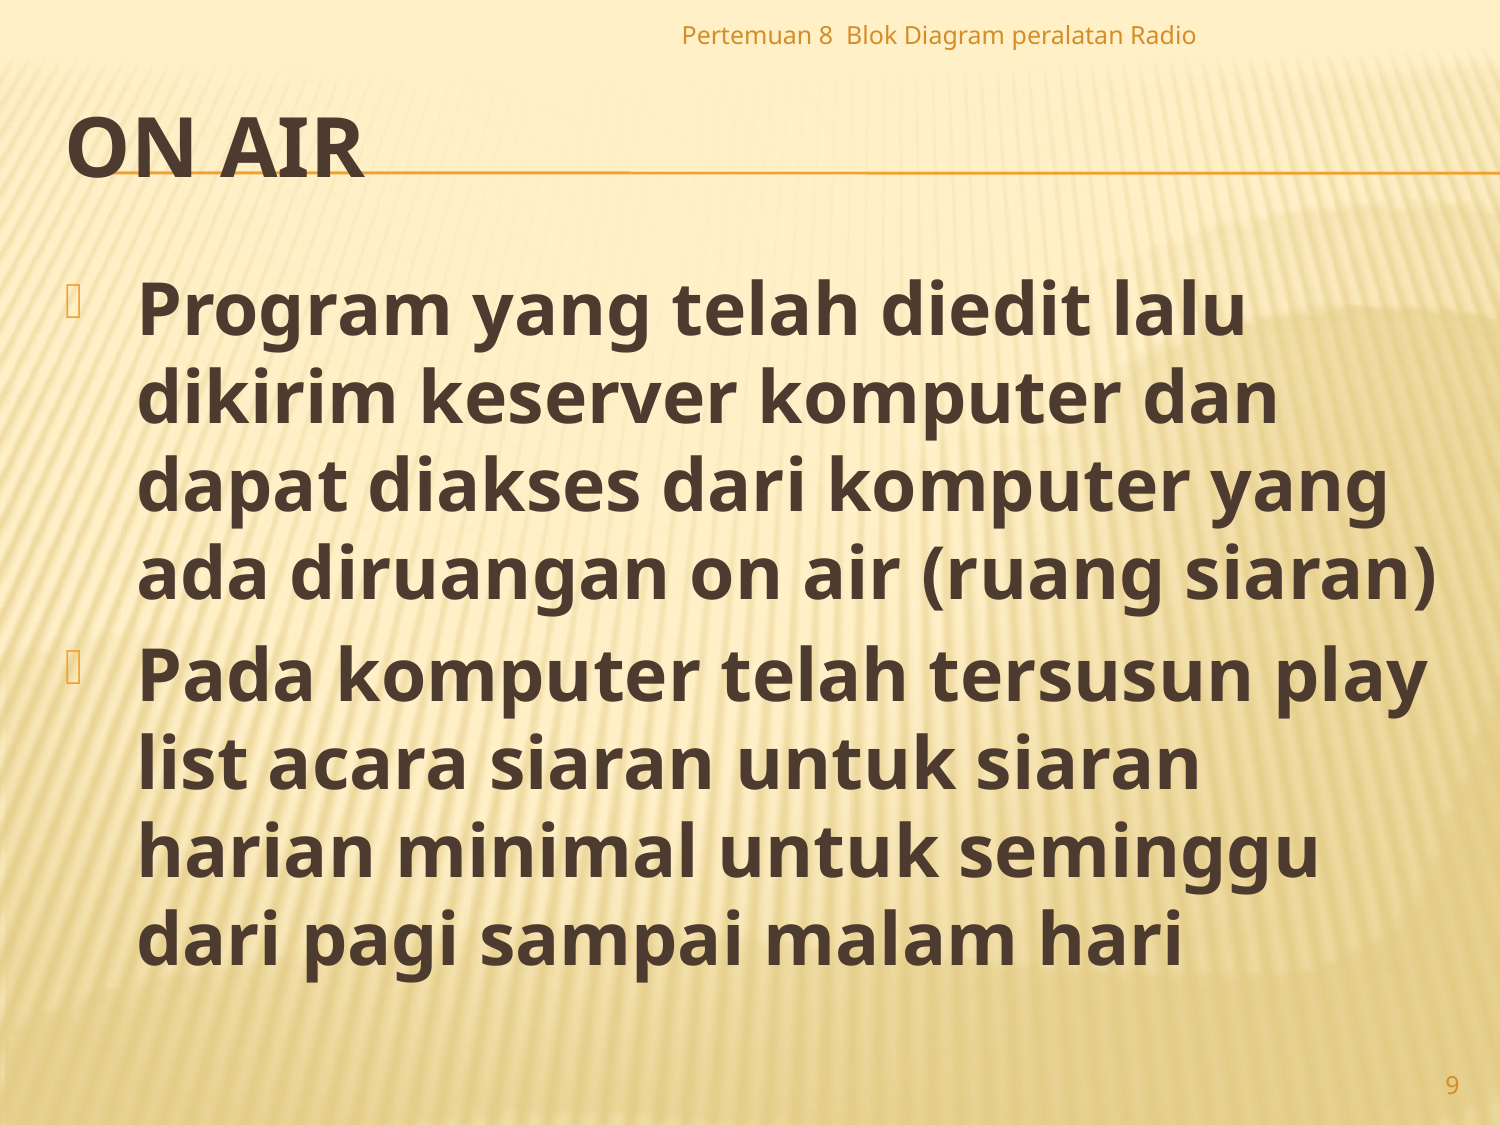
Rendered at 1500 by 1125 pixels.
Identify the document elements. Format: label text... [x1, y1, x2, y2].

title On air [50, 75, 1475, 213]
footer Pertemuan 8 Blok Diagram peralatan Radio [587, 12, 1213, 88]
list Program yang telah diedit lalu dikirim keserver komputer dan dapat diakses dari komputer yang ada diruangan on air (ruang siaran) Pada komputer telah tersusun play list acara siaran untuk siaran harian minimal untuk seminggu dari pagi sampai malam hari [50, 254, 1475, 998]
slide_number 9 [1350, 1061, 1475, 1103]
